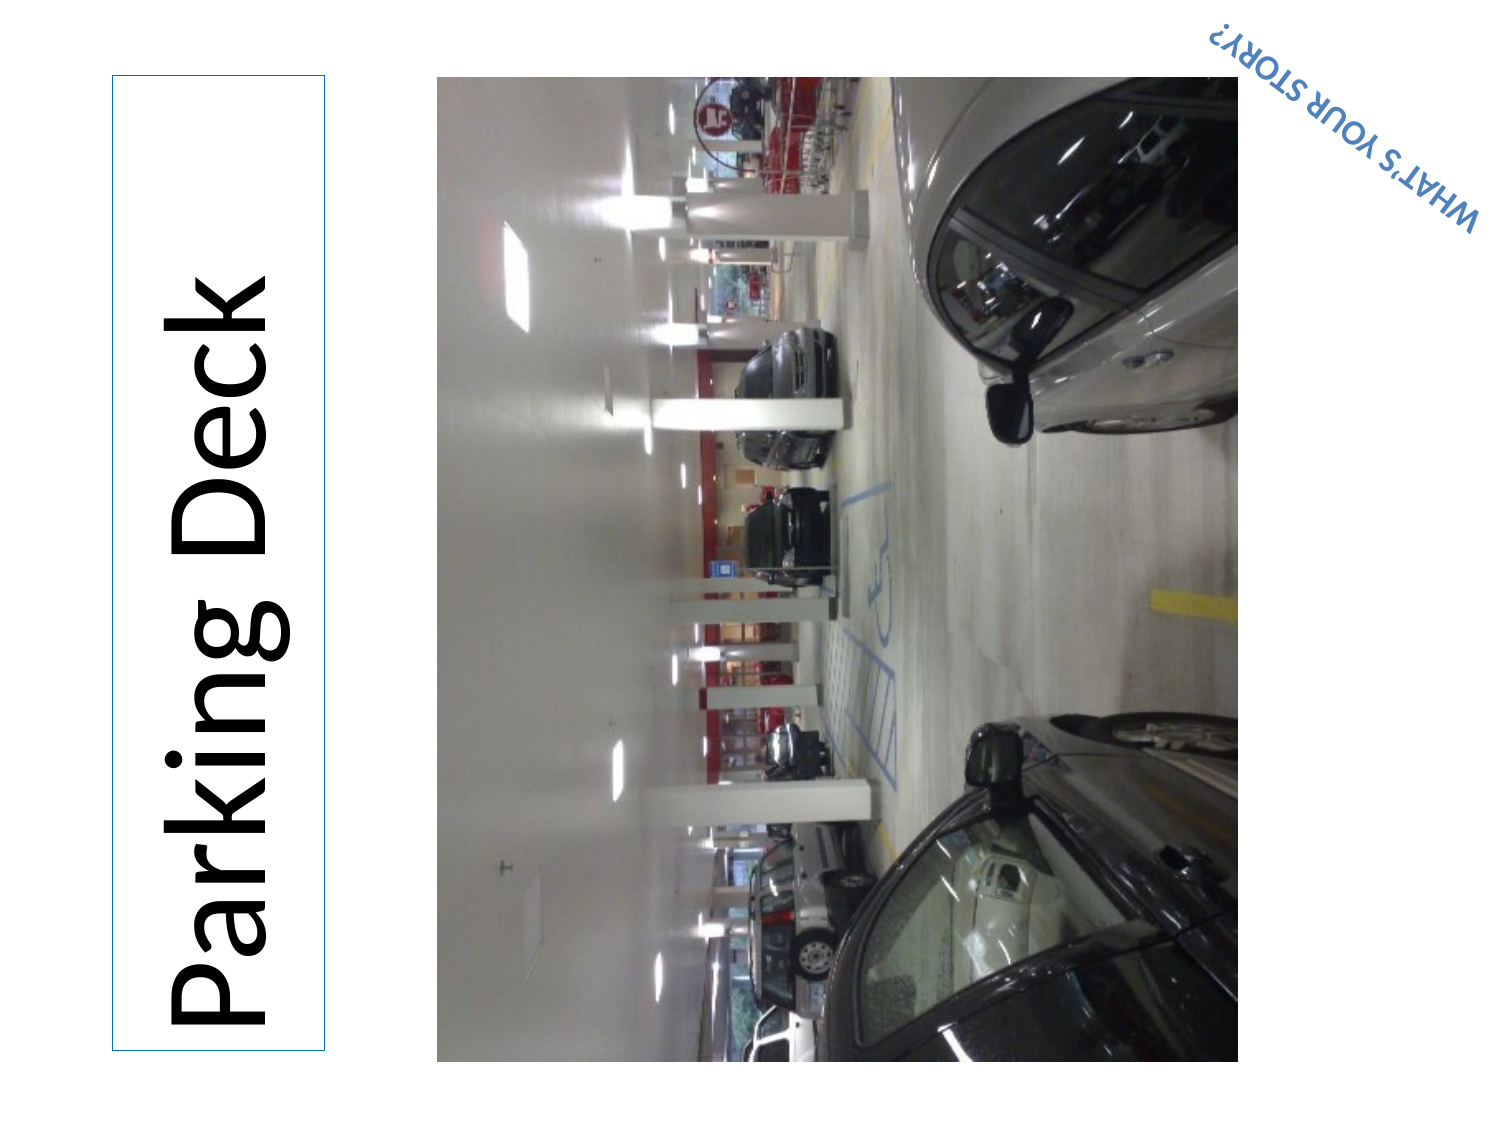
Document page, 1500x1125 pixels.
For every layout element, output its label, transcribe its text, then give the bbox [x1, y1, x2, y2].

list Parking Deck [112, 75, 325, 1051]
text_box What’s your story? [1162, 0, 1500, 276]
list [437, 77, 1238, 1062]
